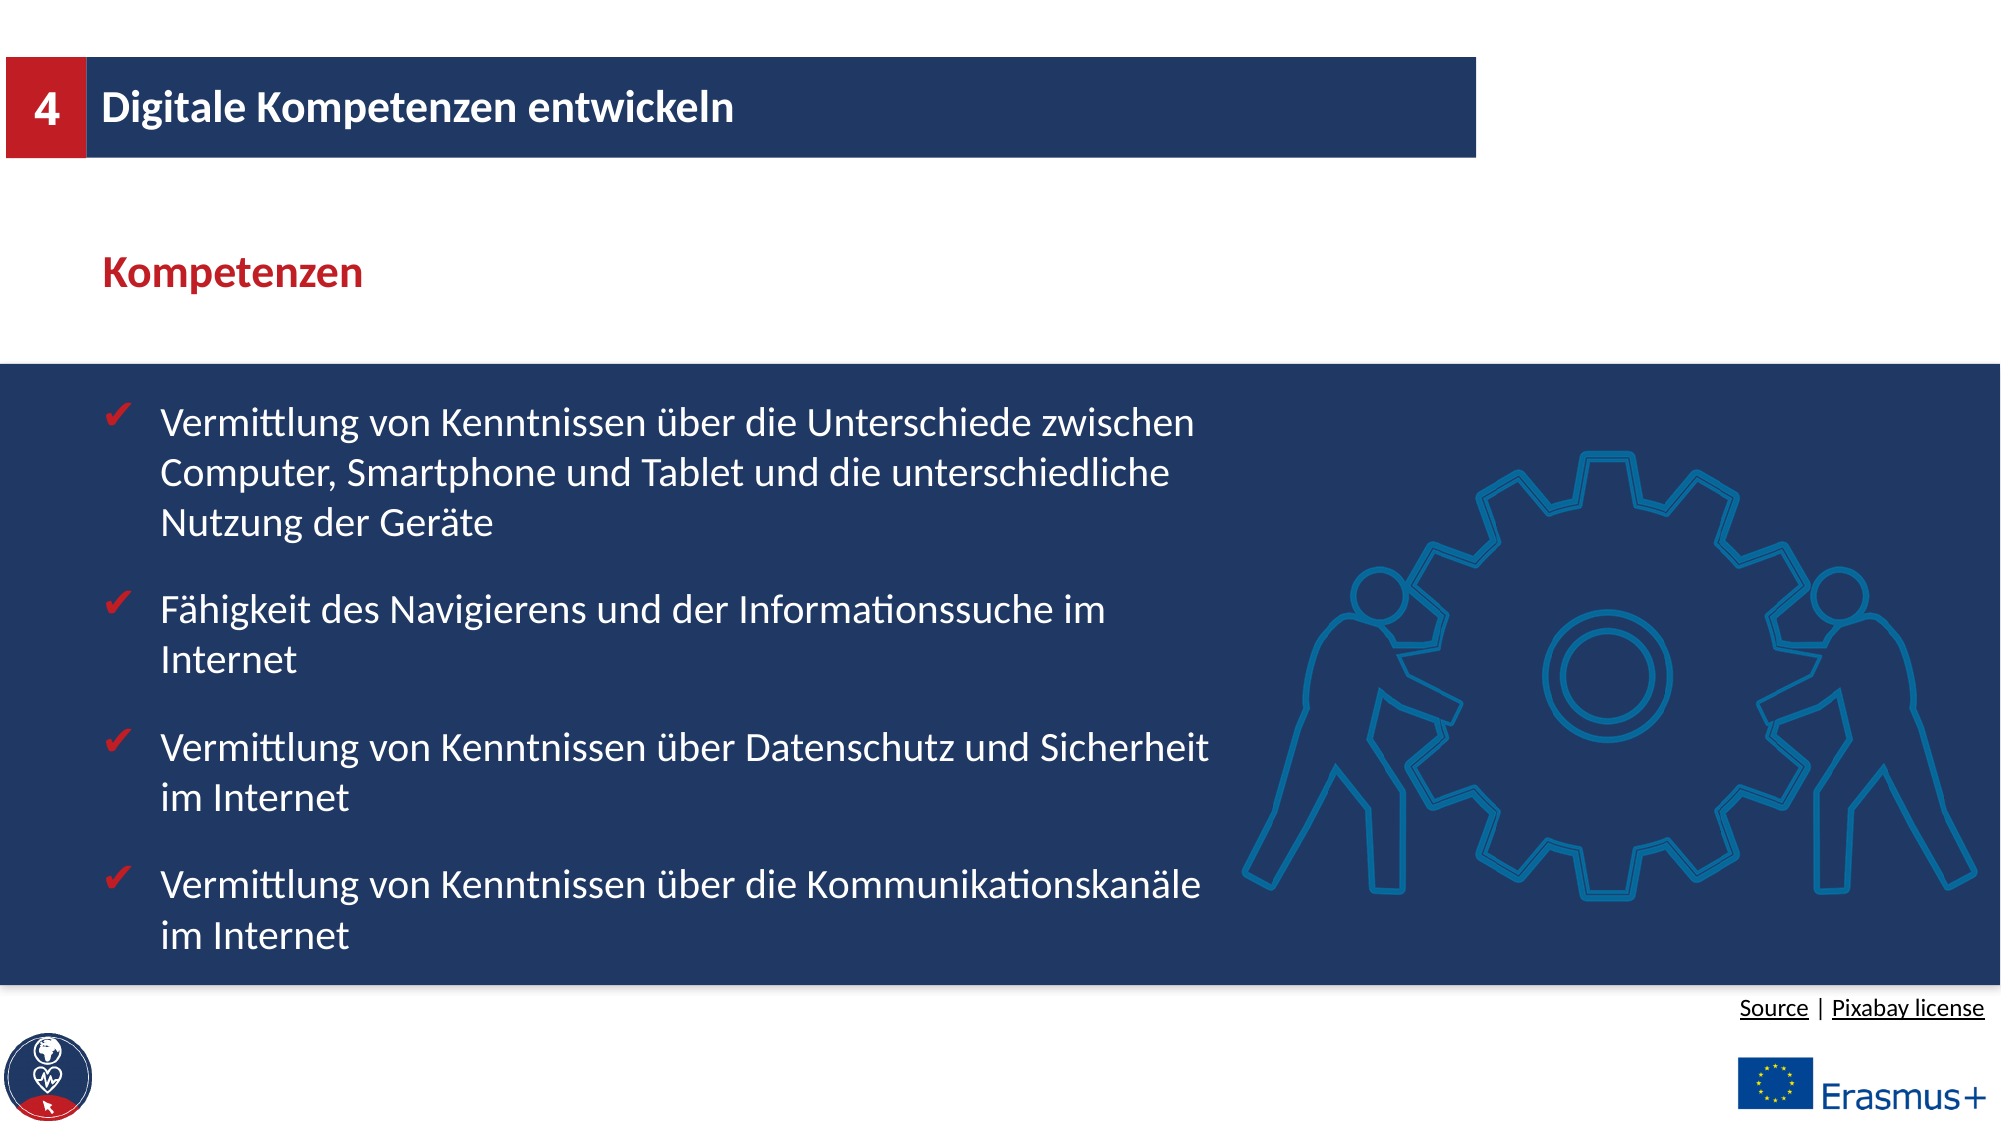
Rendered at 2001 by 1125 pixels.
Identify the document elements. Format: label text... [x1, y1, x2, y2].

picture [4, 1033, 92, 1121]
picture [1217, 409, 2000, 941]
list Vermittlung von Kenntnissen über die Unterschiede zwischen Computer, Smartphone und Tablet und die unterschiedliche Nutzung der Geräte Fähigkeit des Navigierens und der Informationssuche im Internet Vermittlung von Kenntnissen über Datenschutz und Sicherheit im Internet Vermittlung von Kenntnissen über die Kommunikationskanäle im Internet [86, 387, 1243, 984]
title Kompetenzen [87, 221, 1813, 324]
picture [1723, 1042, 2000, 1124]
text_box Source | Pixabay license [561, 984, 2000, 1029]
text_box 4 [19, 71, 94, 142]
text_box Digitale Kompetenzen entwickeln [86, 57, 1477, 158]
text_box [6, 57, 87, 159]
